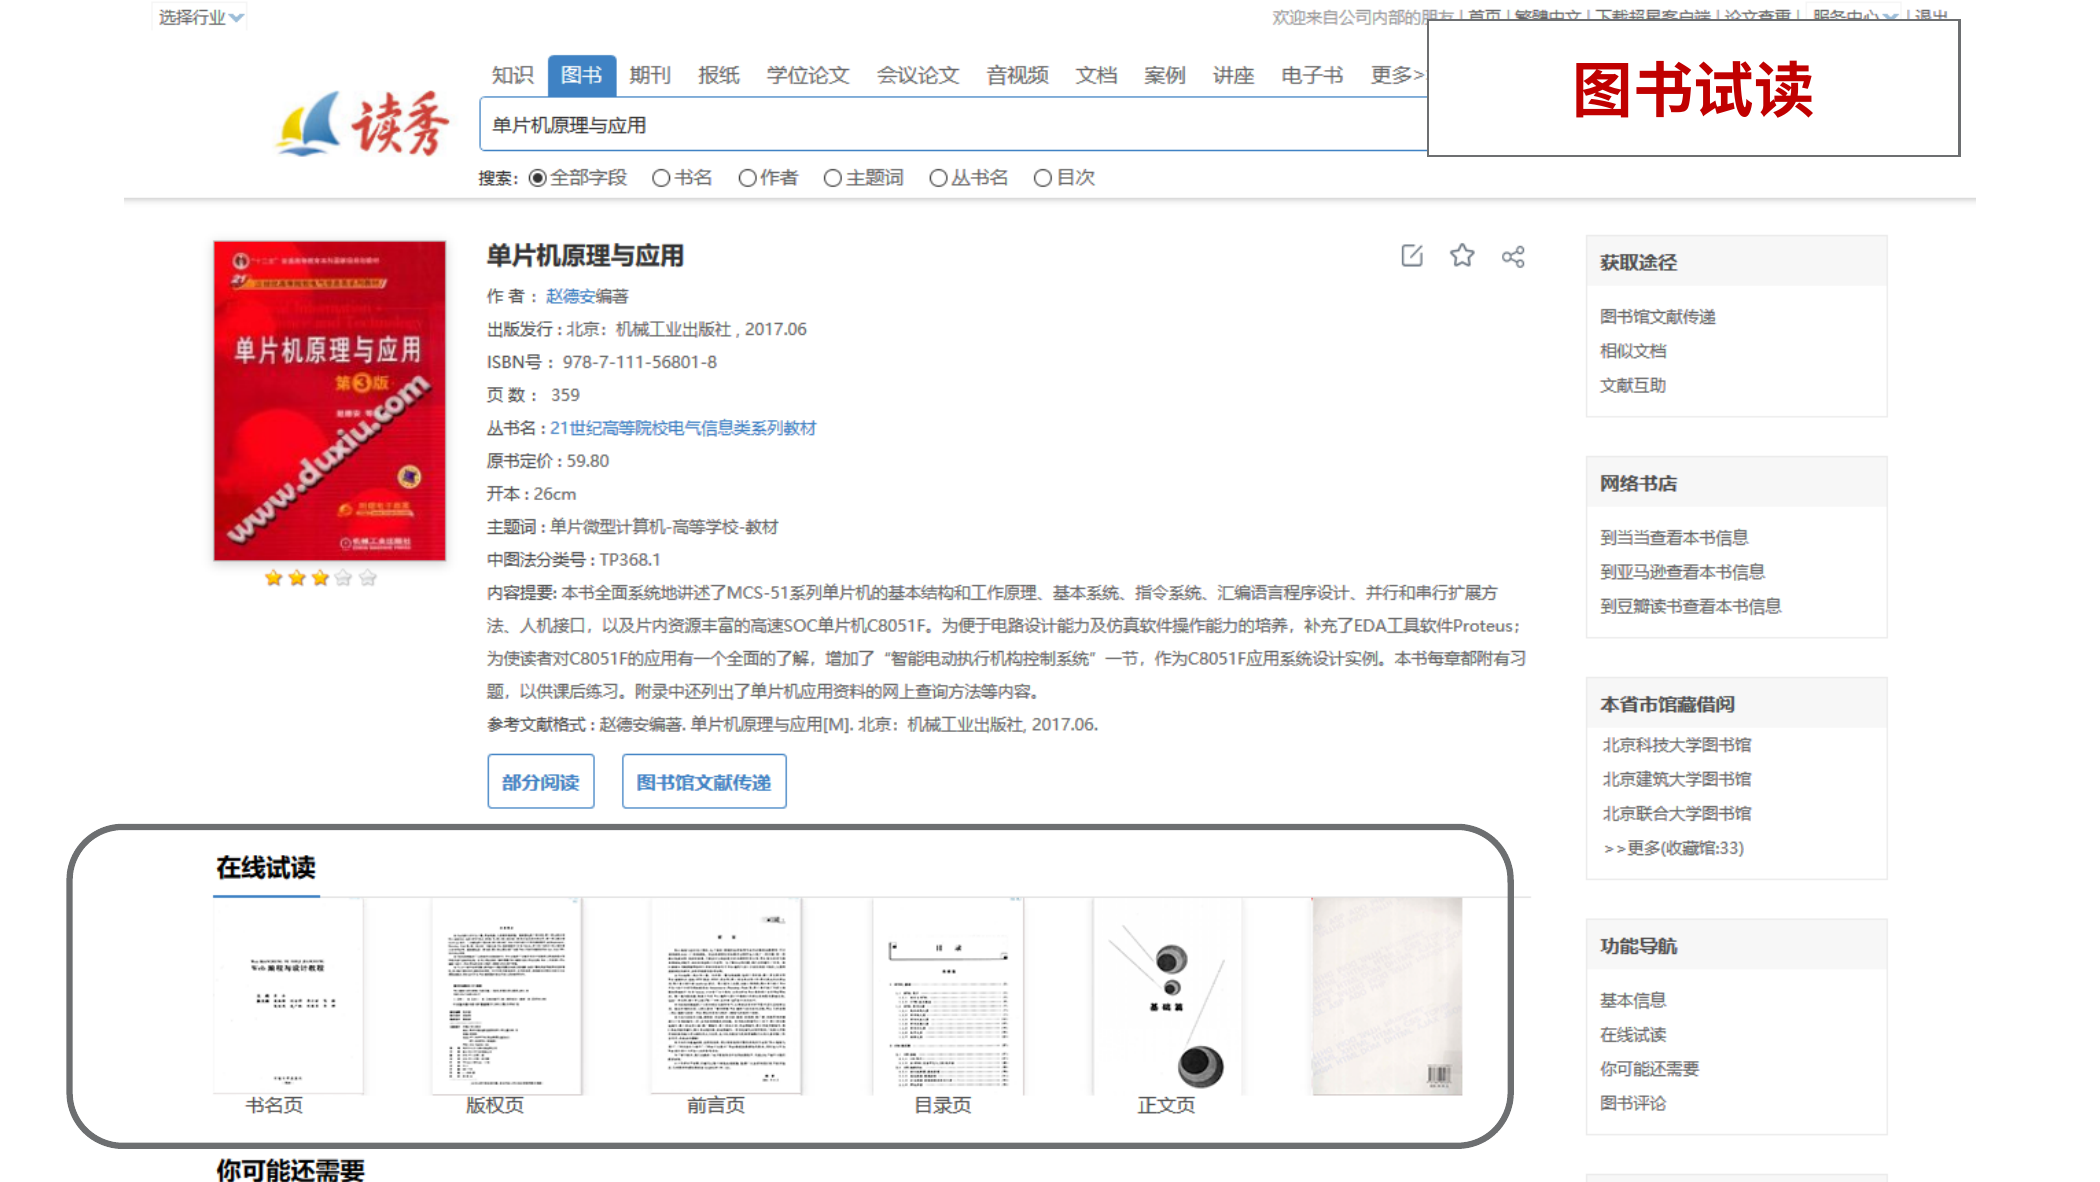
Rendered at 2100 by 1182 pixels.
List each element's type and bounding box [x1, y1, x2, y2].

text_box [68, 825, 124, 1147]
picture [124, 0, 1976, 1182]
